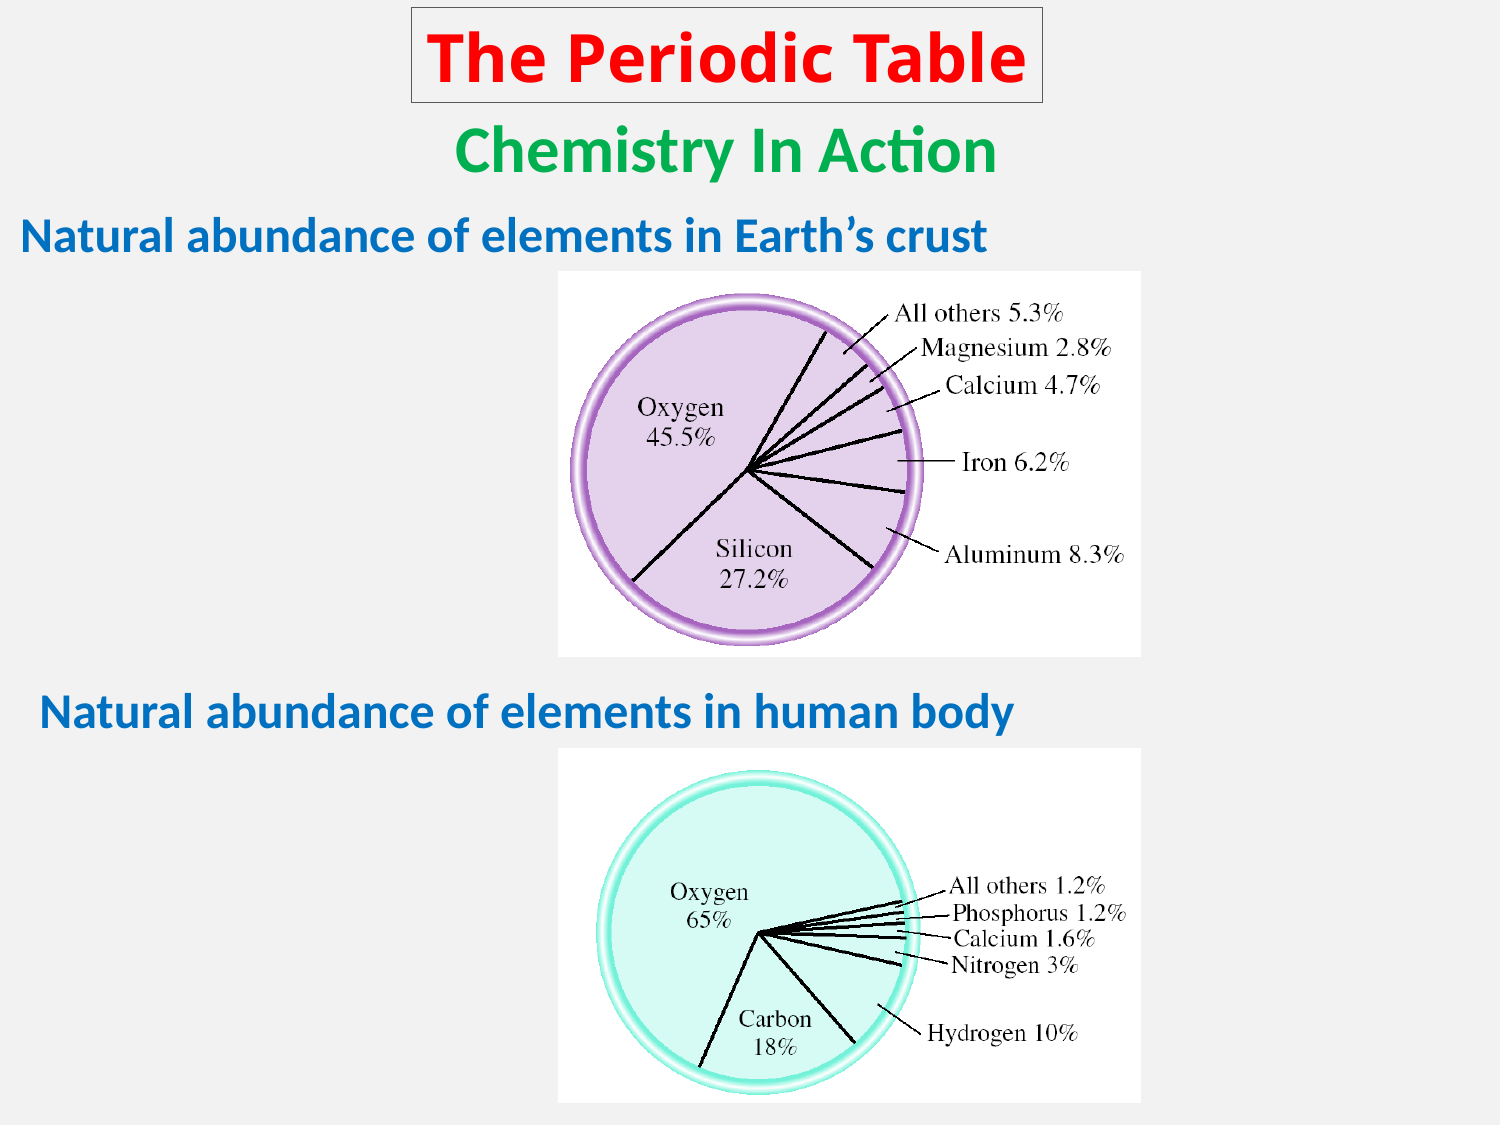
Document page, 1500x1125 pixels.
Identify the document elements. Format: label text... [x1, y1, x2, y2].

text_box Chemistry In Action [404, 98, 1050, 193]
text_box The Periodic Table [411, 7, 1043, 98]
picture [558, 748, 1141, 1103]
text_box Natural abundance of elements in Earth’s crust [5, 195, 1004, 271]
text_box Natural abundance of elements in human body [24, 670, 1031, 746]
picture [558, 271, 1141, 657]
